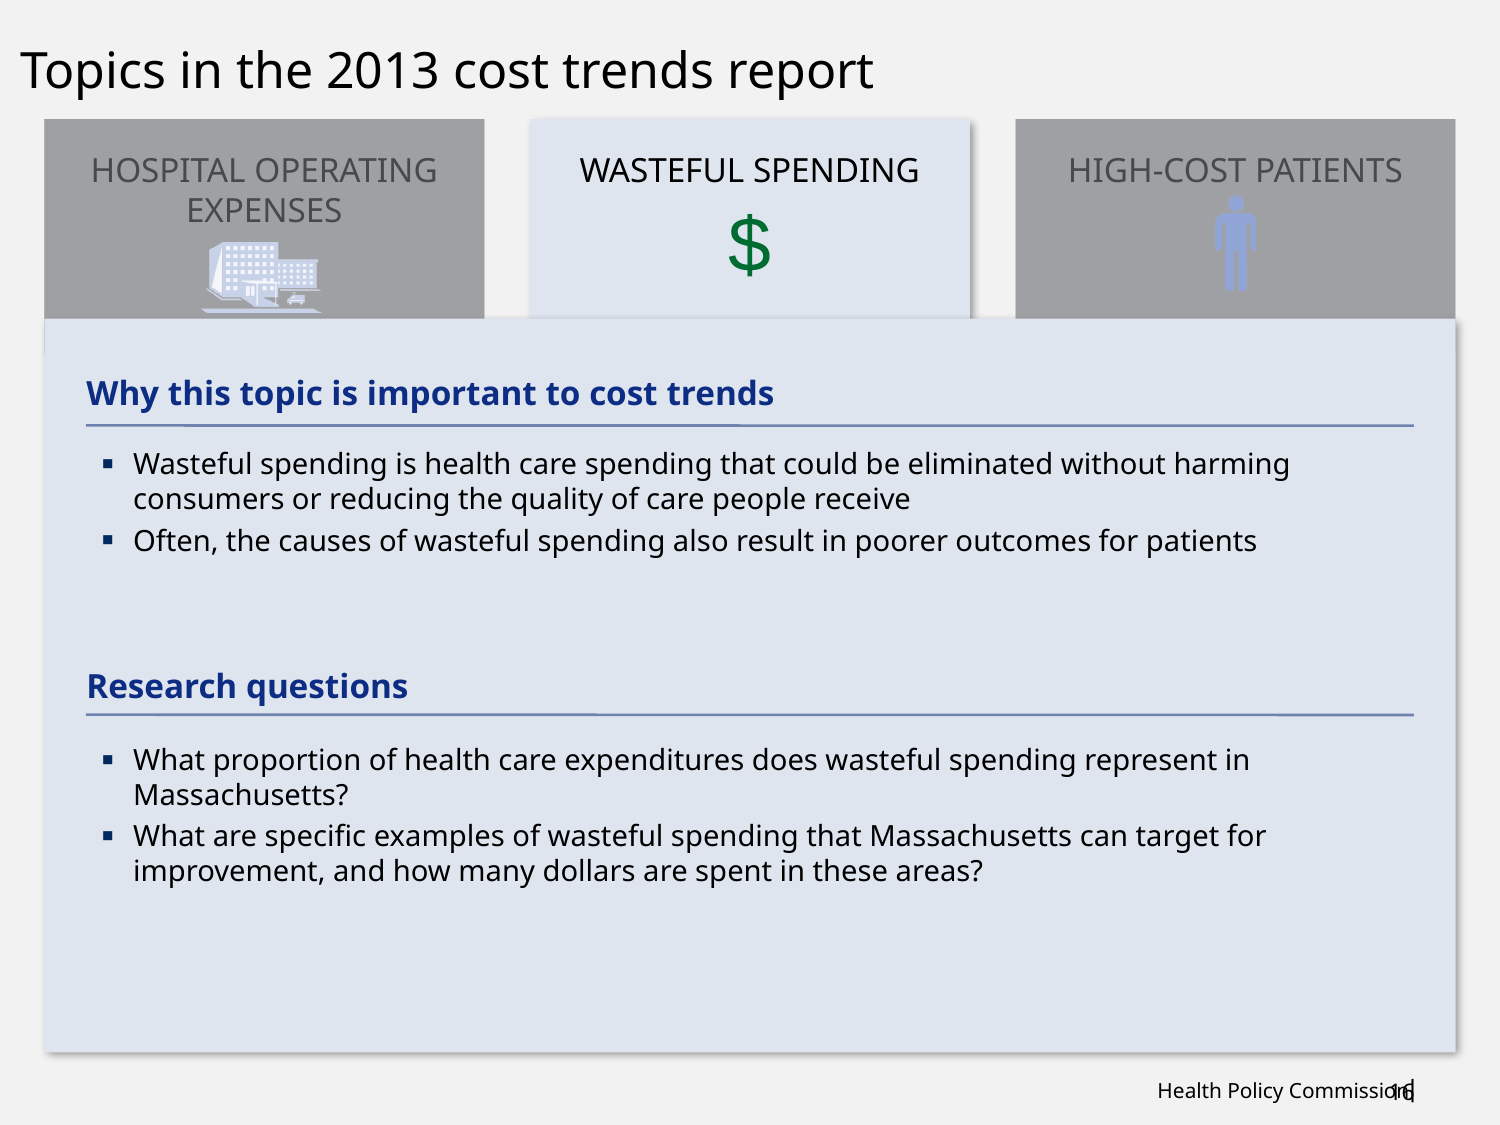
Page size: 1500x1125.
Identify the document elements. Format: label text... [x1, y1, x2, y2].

picture [1215, 194, 1257, 291]
text_box Wasteful spending is health care spending that could be eliminated without harming consumers or reducing the quality of care people receive Often, the causes of wasteful spending also result in poorer outcomes for patients [85, 437, 1414, 565]
text_box $ [713, 194, 787, 288]
text_box WASTEFUL SPENDING [528, 117, 972, 315]
title Topics in the 2013 cost trends report [19, 38, 1463, 101]
text_box [1013, 117, 1458, 356]
text_box What proportion of health care expenditures does wasteful spending represent in Massachusetts? What are specific examples of wasteful spending that Massachusetts can target for improvement, and how many dollars are spent in these areas? [85, 733, 1414, 896]
text_box [42, 117, 486, 356]
text_box Research questions [85, 664, 1181, 705]
picture [201, 241, 322, 313]
text_box [42, 317, 1458, 1055]
text_box Why this topic is important to cost trends [85, 371, 1181, 412]
